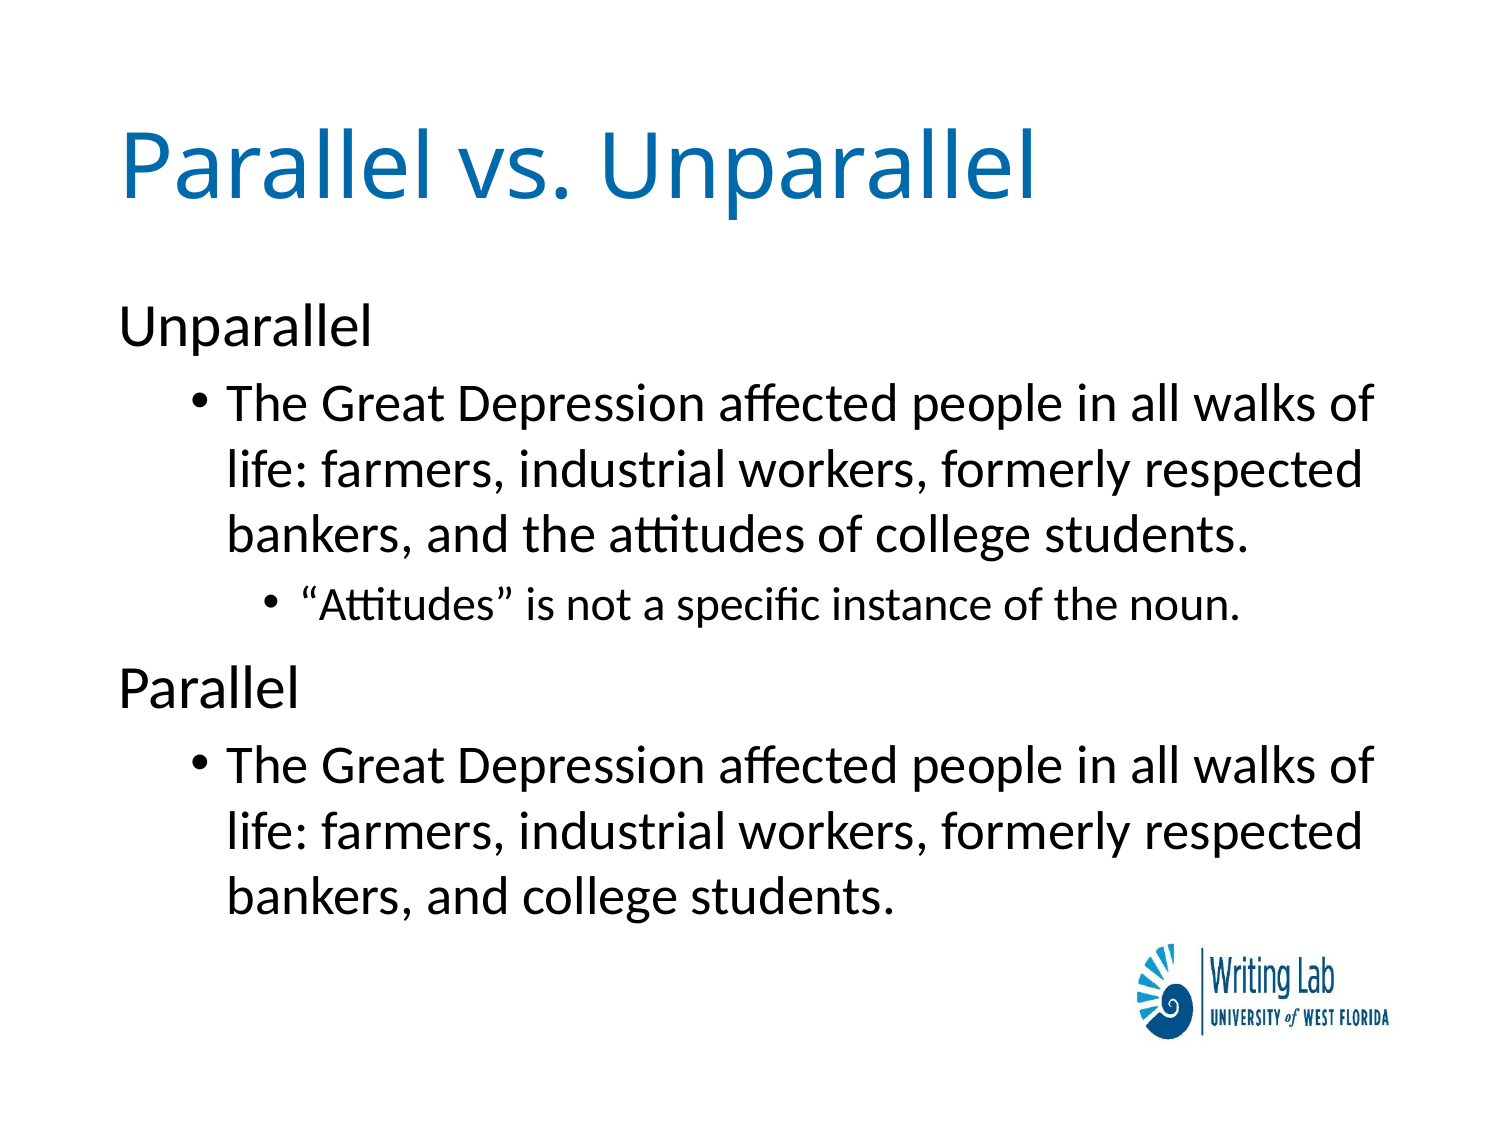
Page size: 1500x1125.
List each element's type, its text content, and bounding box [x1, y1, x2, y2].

list Unparallel The Great Depression affected people in all walks of life: farmers, industrial workers, formerly respected bankers, and the attitudes of college students. “Attitudes” is not a specific instance of the noun. Parallel The Great Depression affected people in all walks of life: farmers, industrial workers, formerly respected bankers, and college students. [103, 277, 1397, 992]
title Parallel vs. Unparallel [103, 59, 1397, 277]
picture [1126, 911, 1408, 1072]
